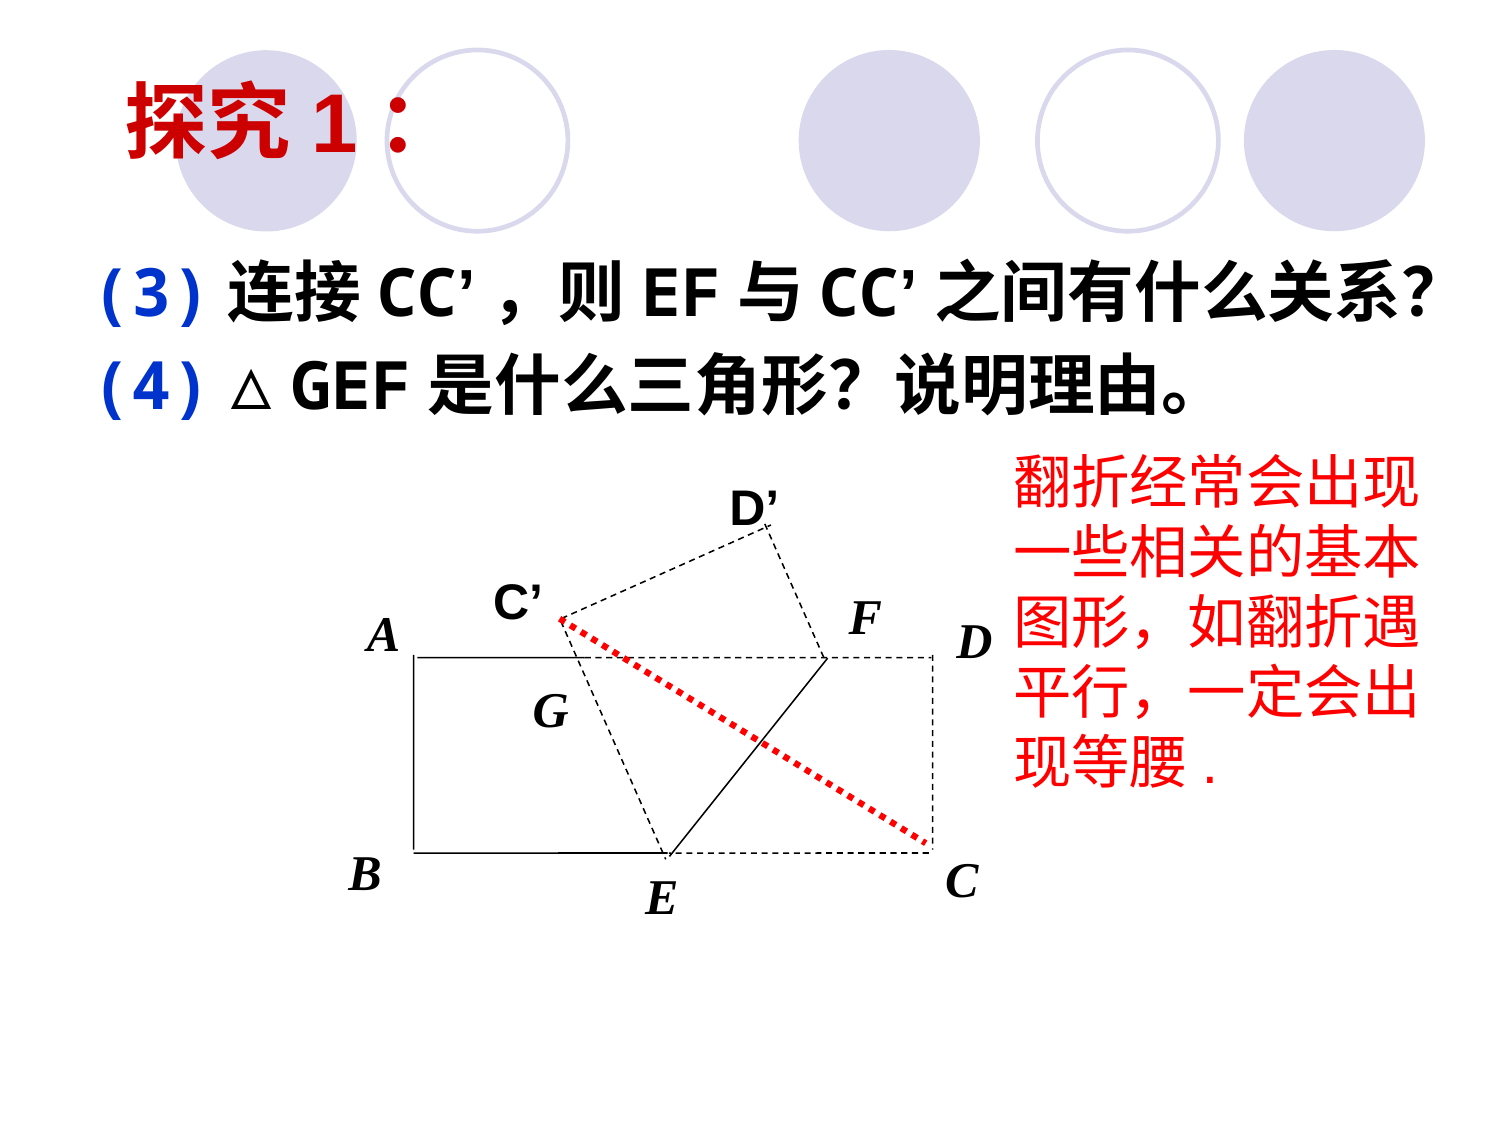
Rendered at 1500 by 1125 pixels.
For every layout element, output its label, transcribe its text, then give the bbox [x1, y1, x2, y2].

text_box 翻折经常会出现一些相关的基本图形，如翻折遇平行，一定会出现等腰. [998, 438, 1462, 803]
text_box 探究1： [109, 62, 512, 177]
list (3)连接CC’，则EF与CC’之间有什么关系？ (4)△GEF是什么三角形？说明理由。 [76, 148, 1500, 893]
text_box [348, 467, 1056, 1074]
